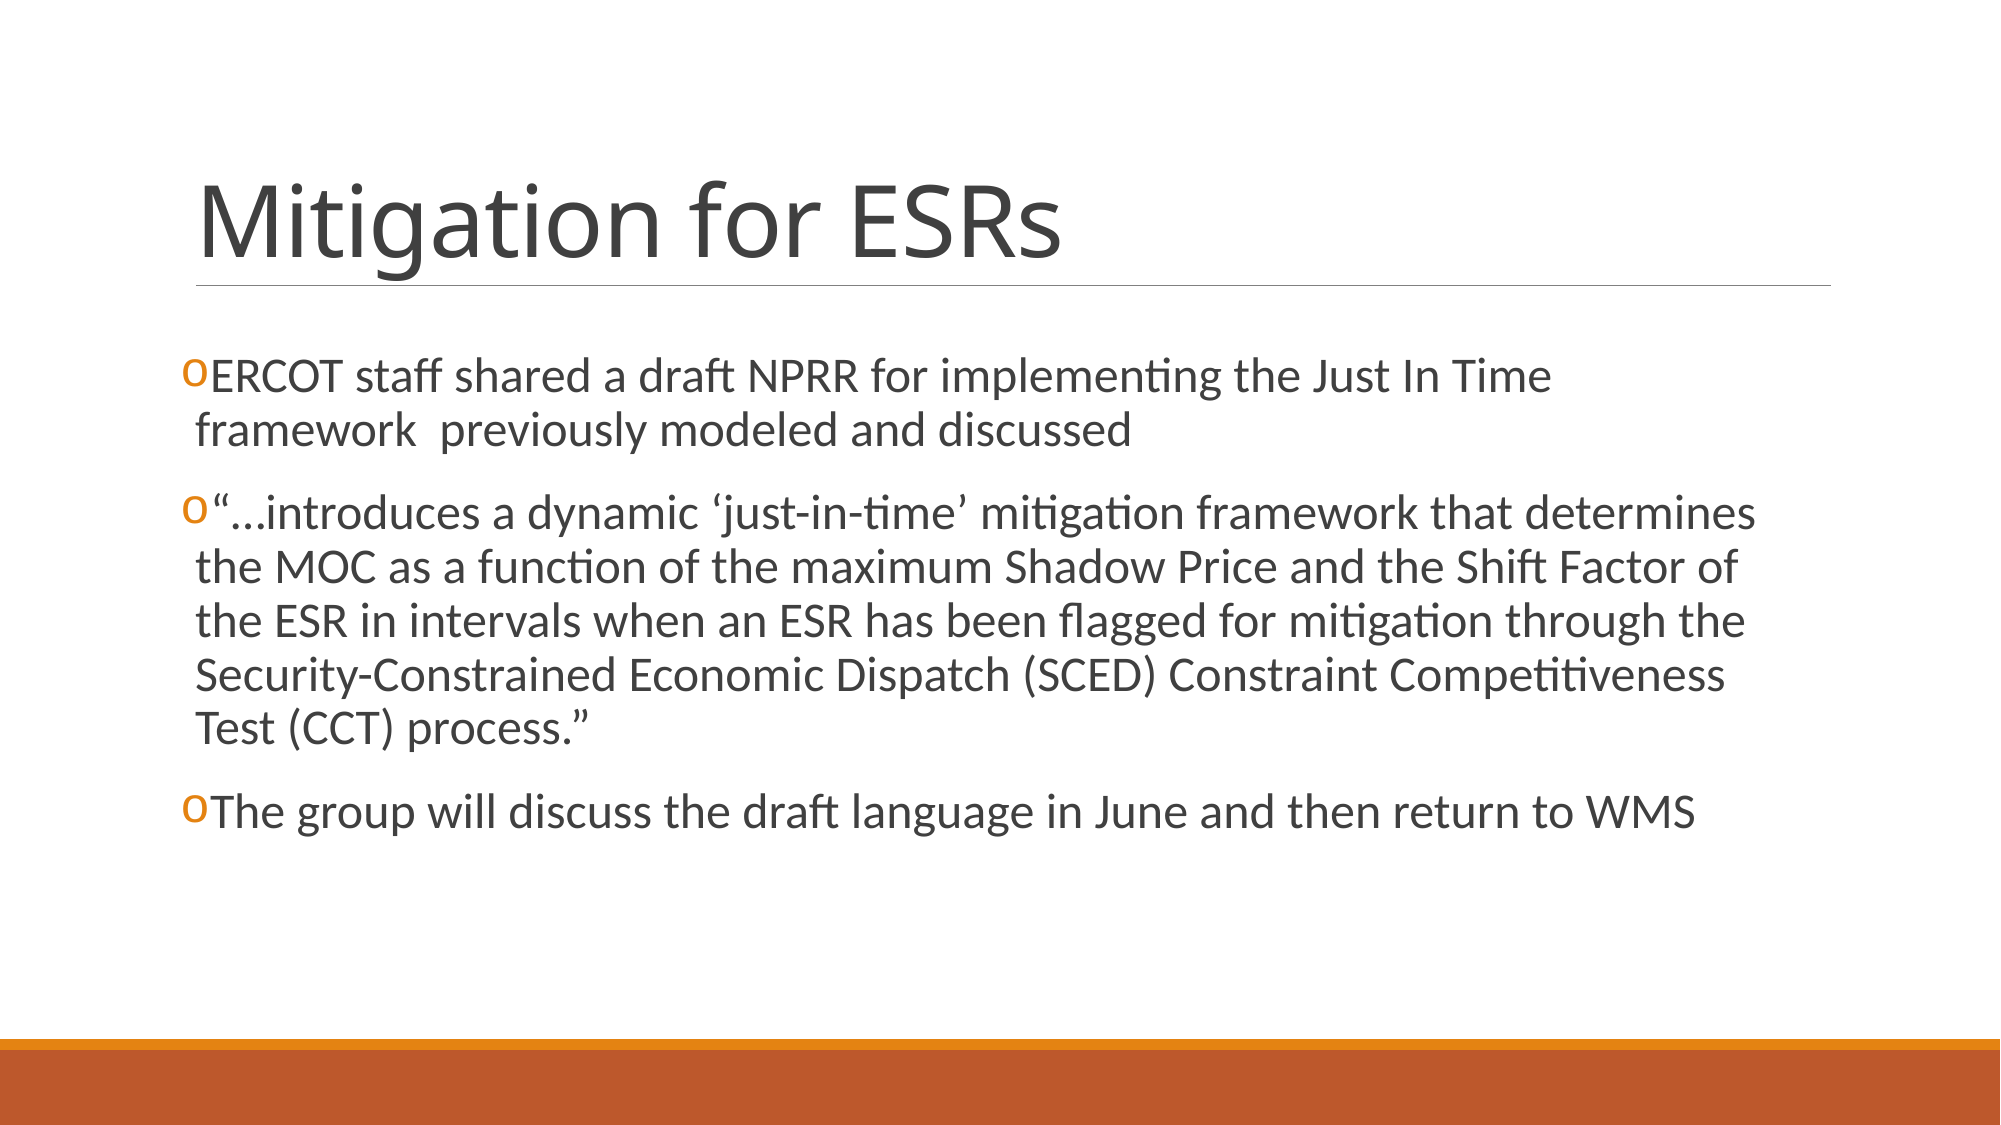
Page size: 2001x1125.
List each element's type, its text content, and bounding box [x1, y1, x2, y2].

title Mitigation for ESRs [180, 47, 1830, 285]
list ERCOT staff shared a draft NPRR for implementing the Just In Time framework previously modeled and discussed “…introduces a dynamic ‘just-in-time’ mitigation framework that determines the MOC as a function of the maximum Shadow Price and the Shift Factor of the ESR in intervals when an ESR has been flagged for mitigation through the Security-Constrained Economic Dispatch (SCED) Constraint Competitiveness Test (CCT) process.” The group will discuss the draft language in June and then return to WMS [180, 341, 1779, 1002]
